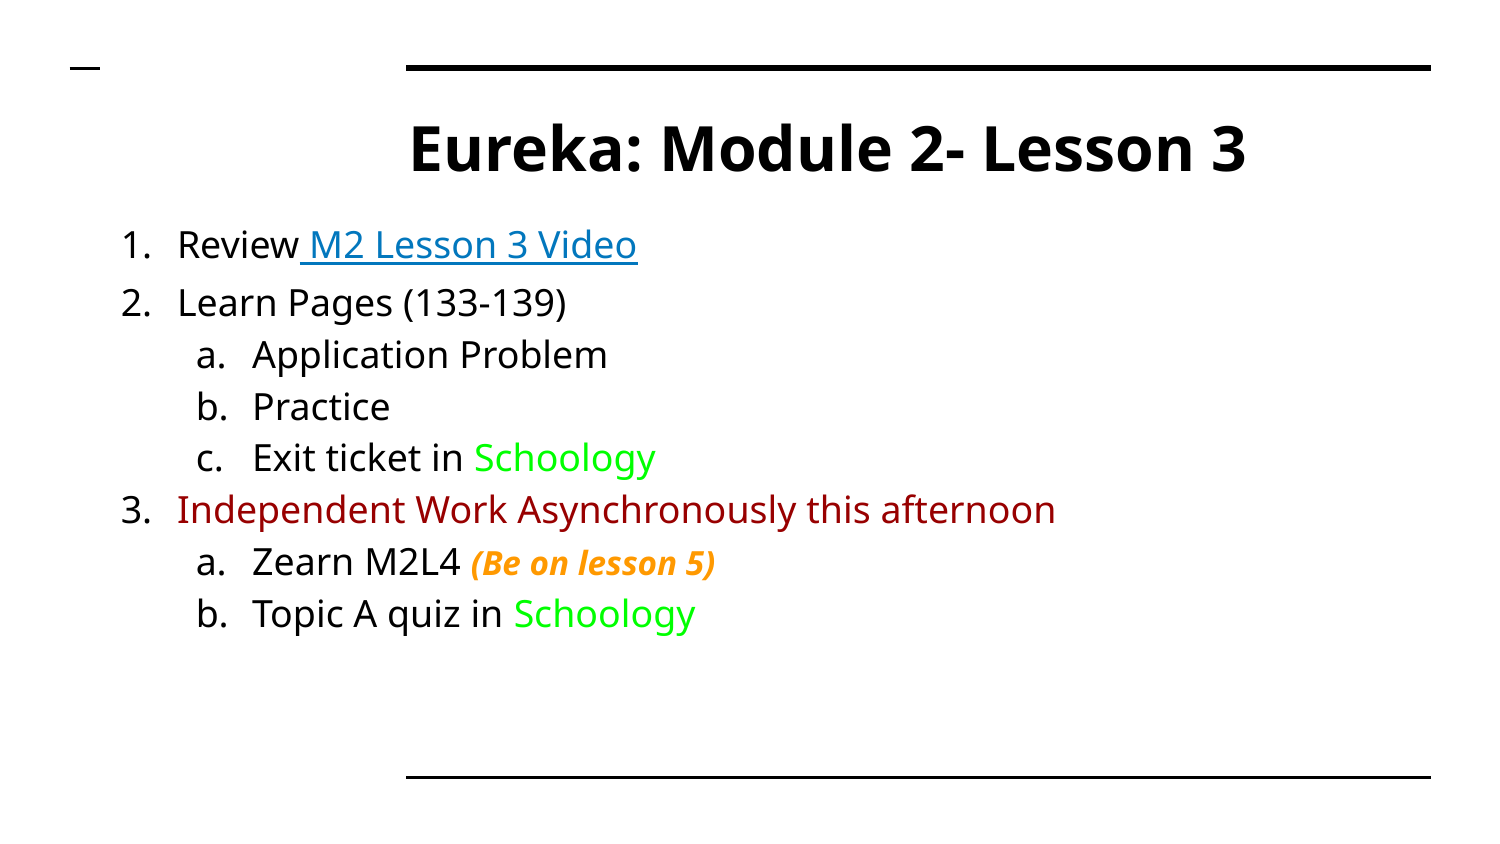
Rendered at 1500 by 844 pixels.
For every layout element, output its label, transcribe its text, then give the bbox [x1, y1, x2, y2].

title Eureka: Module 2- Lesson 3 [393, 94, 1431, 199]
list Review M2 Lesson 3 Video Learn Pages (133-139) Application Problem Practice Exit ticket in Schoology Independent Work Asynchronously this afternoon Zearn M2L4 (Be on lesson 5) Topic A quiz in Schoology [87, 198, 1380, 774]
